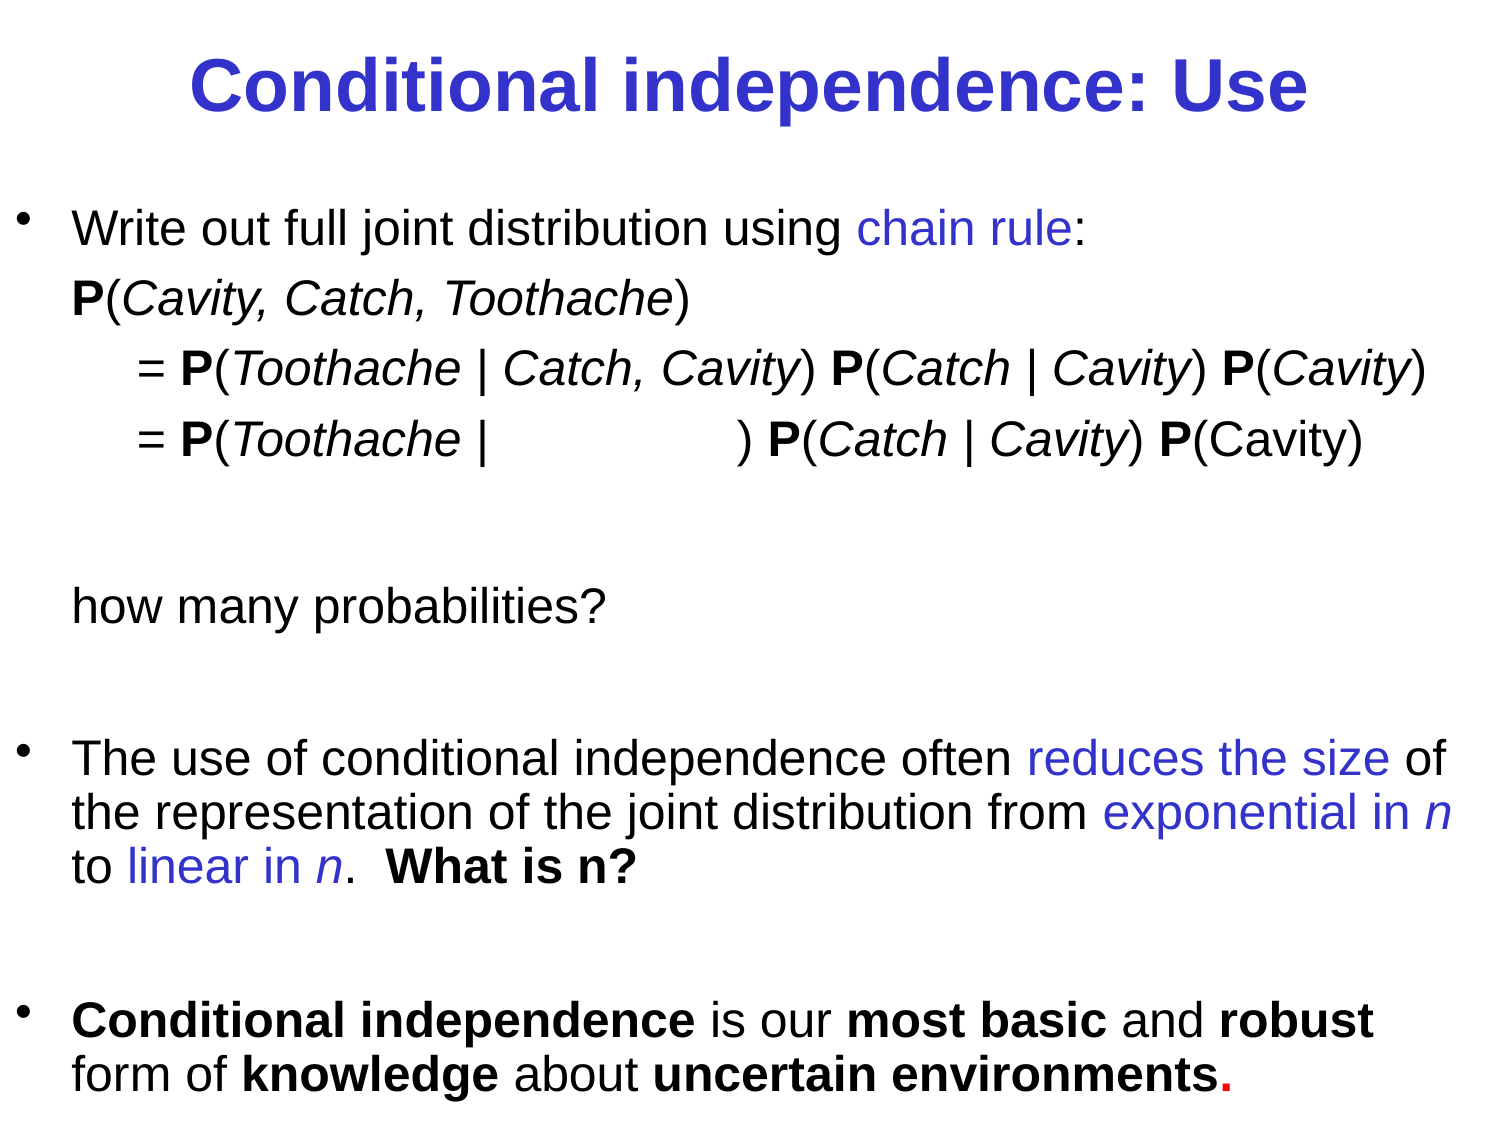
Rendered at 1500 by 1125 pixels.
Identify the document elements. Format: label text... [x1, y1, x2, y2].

list Write out full joint distribution using chain rule: P(Cavity, Catch, Toothache) = P(Toothache | Catch, Cavity) P(Catch | Cavity) P(Cavity) = P(Toothache | ) P(Catch | Cavity) P(Cavity) how many probabilities? The use of conditional independence often reduces the size of the representation of the joint distribution from exponential in n to linear in n. What is n? Conditional independence is our most basic and robust form of knowledge about uncertain environments. [0, 198, 1500, 938]
title Conditional independence: Use [49, 24, 1451, 138]
